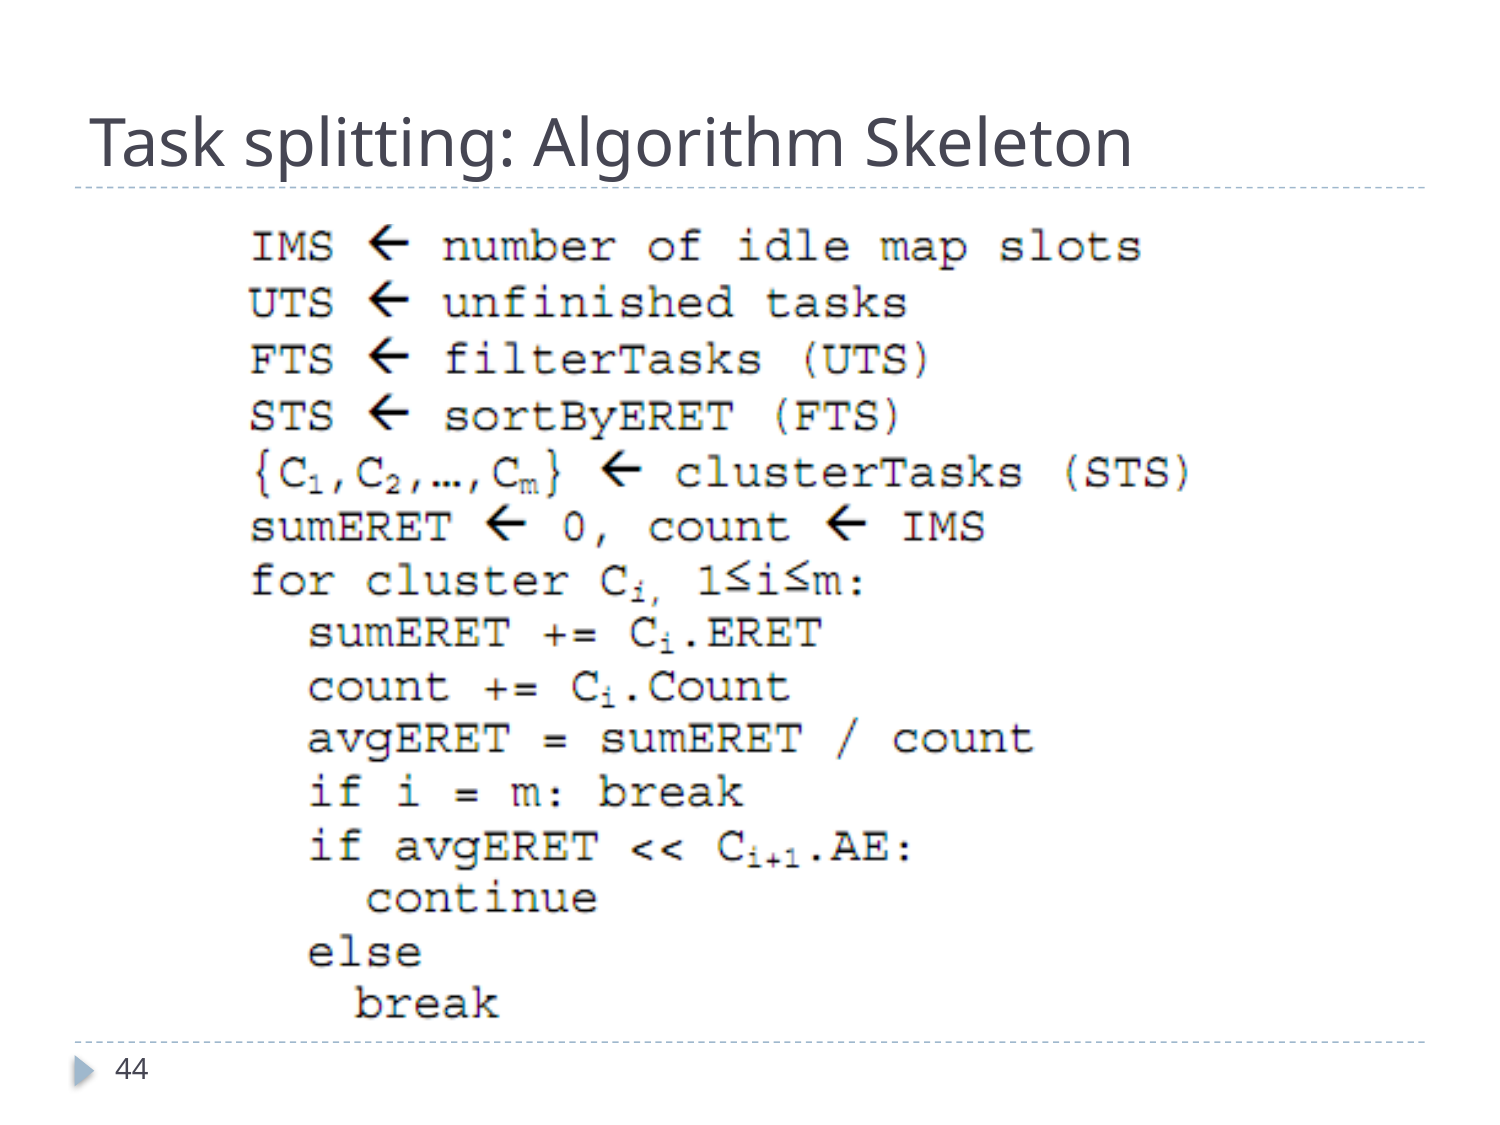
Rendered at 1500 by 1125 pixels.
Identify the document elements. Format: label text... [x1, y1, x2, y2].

slide_number 44 [100, 1042, 426, 1103]
picture [224, 224, 1201, 1029]
title Task splitting: Algorithm Skeleton [75, 24, 1425, 188]
